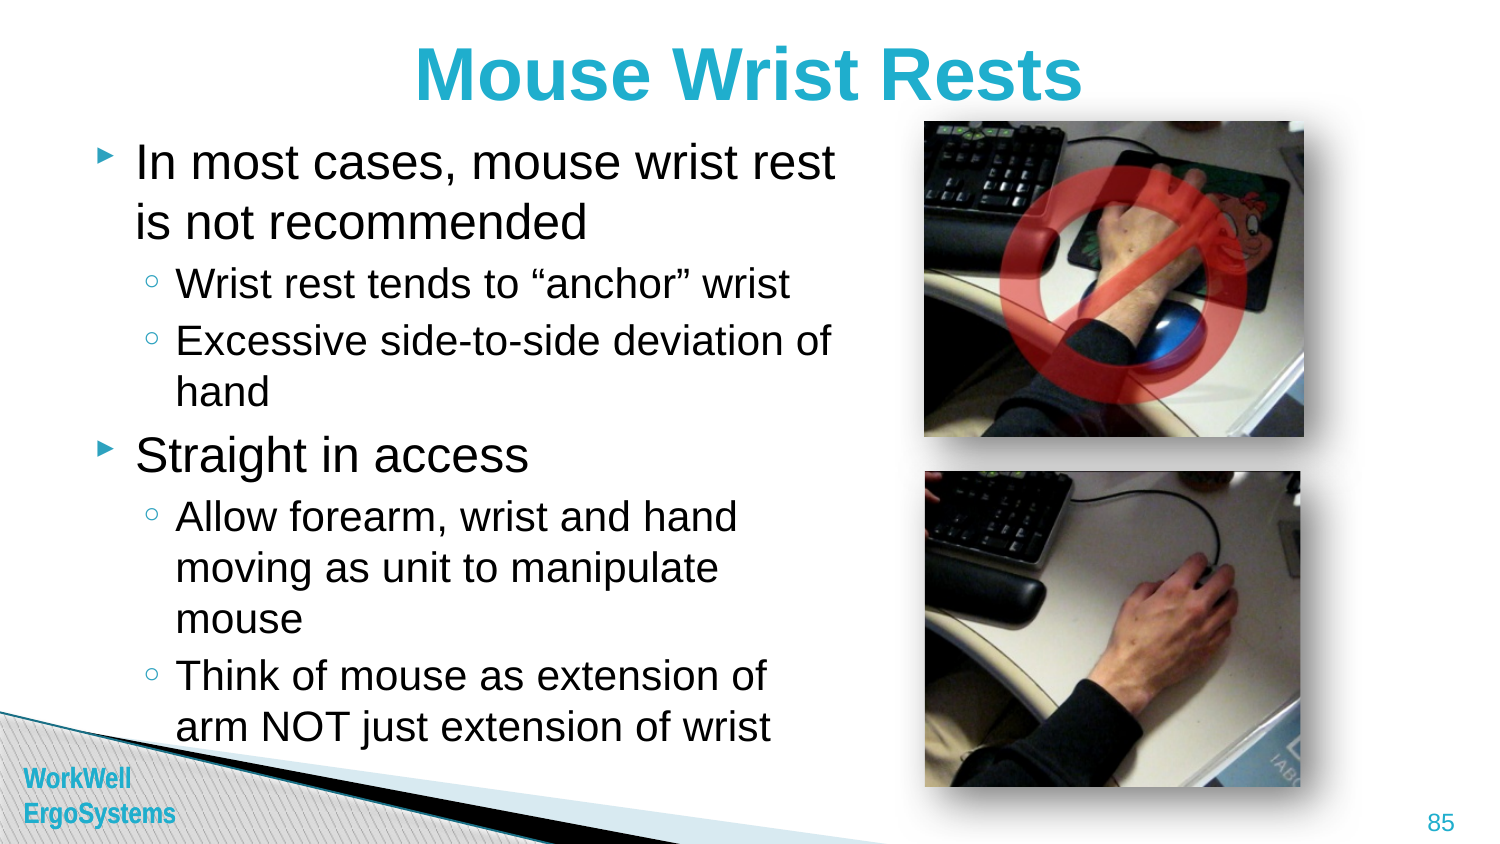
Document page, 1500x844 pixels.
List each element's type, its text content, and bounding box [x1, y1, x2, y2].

title Mouse Wrist Rests [0, 0, 1500, 141]
list In most cases, mouse wrist rest is not recommended Wrist rest tends to “anchor” wrist Excessive side-to-side deviation of hand Straight in access Allow forearm, wrist and hand moving as unit to manipulate mouse Think of mouse as extension of arm NOT just extension of wrist [62, 141, 863, 760]
slide_number 85 [1412, 798, 1473, 844]
picture [924, 121, 1305, 438]
picture [924, 471, 1301, 787]
